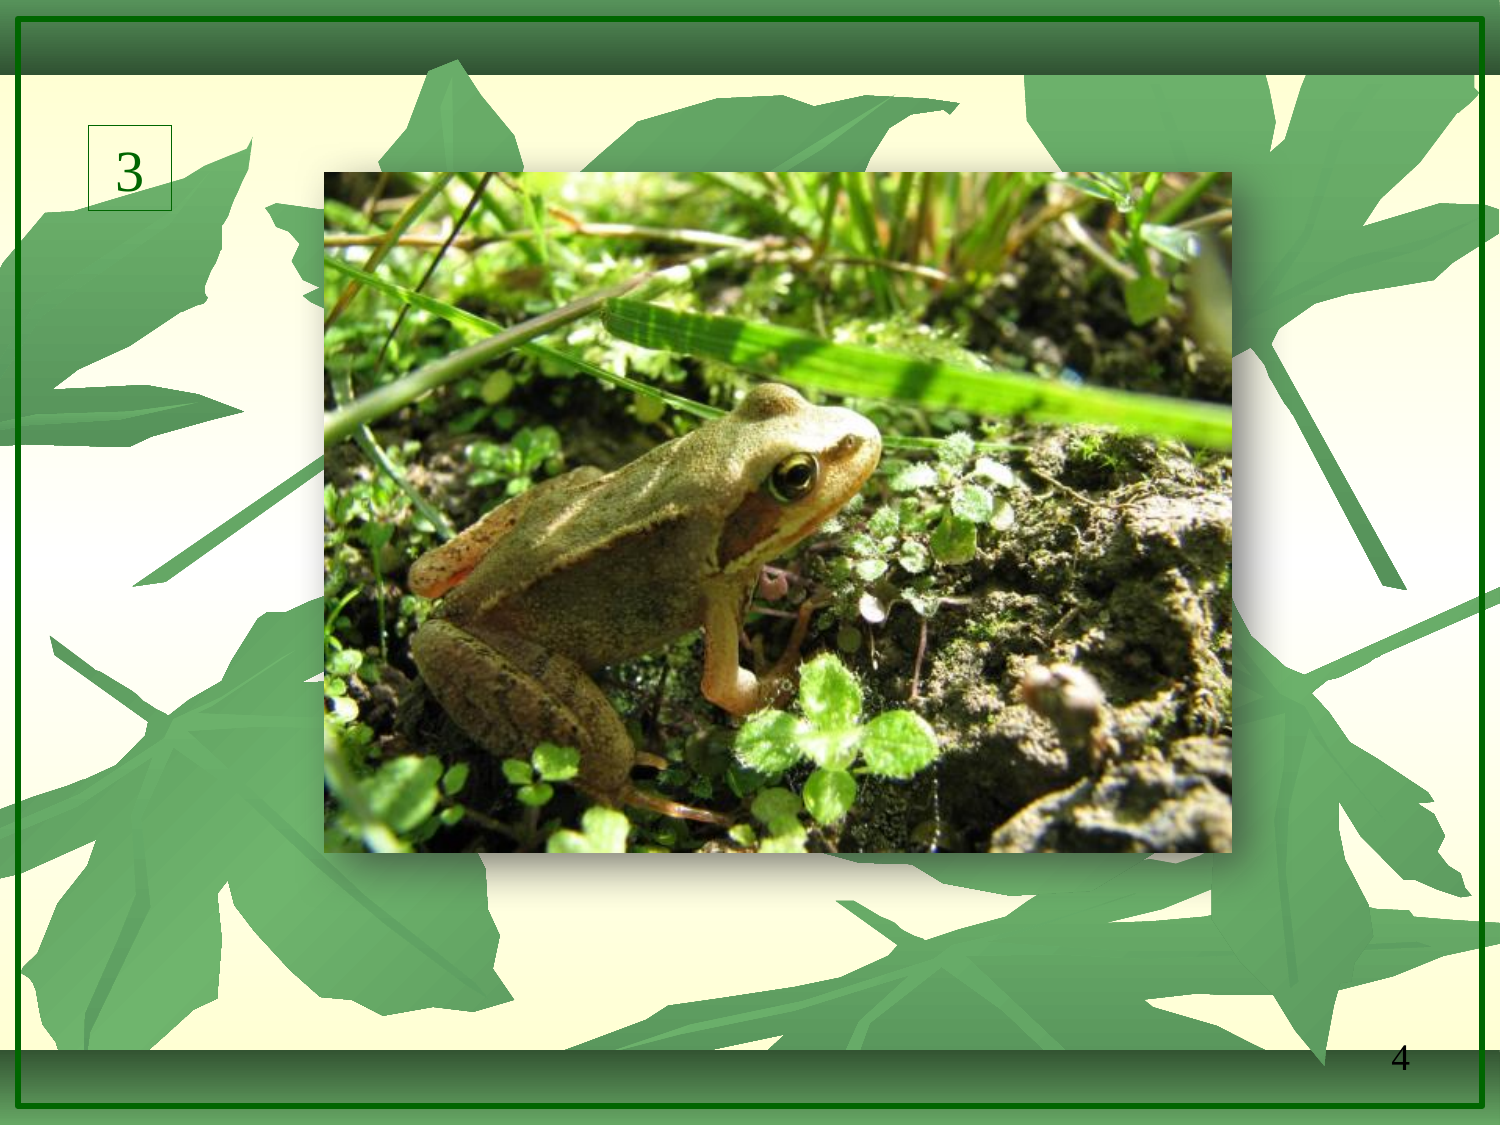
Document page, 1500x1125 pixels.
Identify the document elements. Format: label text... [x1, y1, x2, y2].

text_box [17, 19, 1483, 1106]
picture [324, 172, 1232, 853]
text_box 3 [88, 125, 172, 211]
slide_number 4 [1074, 1024, 1425, 1100]
